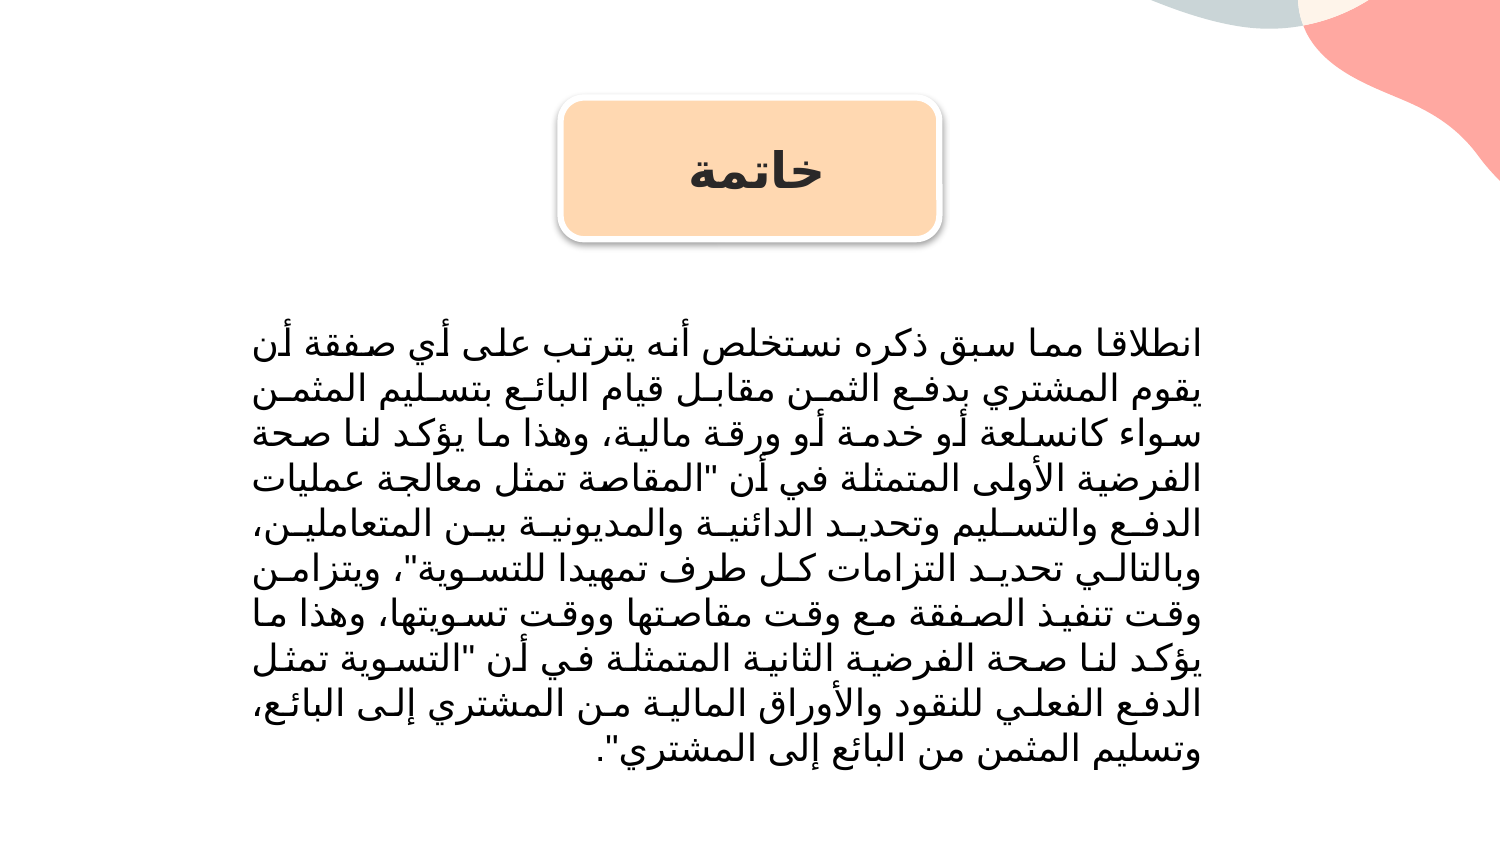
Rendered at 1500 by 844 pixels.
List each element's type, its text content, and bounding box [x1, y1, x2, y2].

text_box انطلاقا مما سبق ذكره نستخلص أنه يترتب على أي صفقة أن يقوم المشتري بدفع الثمن مقابل قيام البائع بتسليم المثمن سواء كانسلعة أو خدمة أو ورقة مالية، وهذا ما يؤكد لنا صحة الفرضية الأولى المتمثلة في أن "المقاصة تمثل معالجة عمليات الدفع والتسليم وتحديد الدائنية والمديونية بين المتعاملين، وبالتالي تحديد التزامات كل طرف تمهيدا للتسوية"، ويتزامن وقت تنفيذ الصفقة مع وقت مقاصتها ووقت تسويتها، وهذا ما يؤكد لنا صحة الفرضية الثانية المتمثلة في أن "التسوية تمثل الدفع الفعلي للنقود والأوراق المالية من المشتري إلى البائع، وتسليم المثمن من البائع إلى المشتري". [236, 311, 1218, 777]
text_box خاتمة [557, 94, 943, 243]
